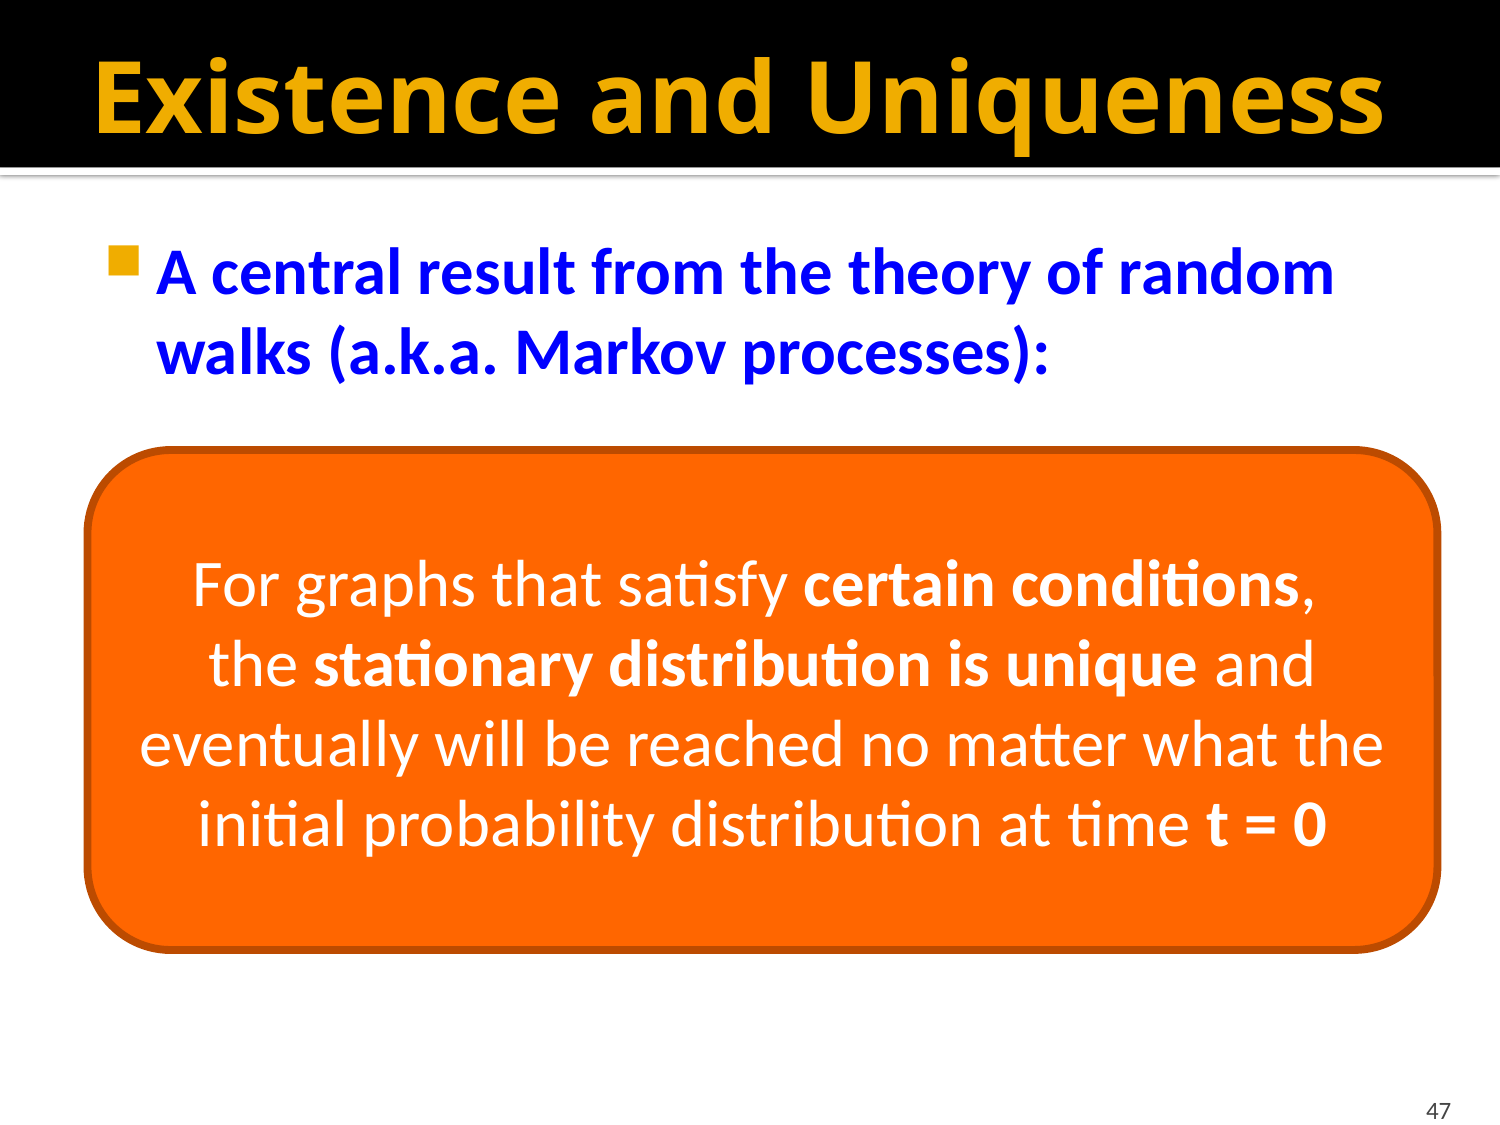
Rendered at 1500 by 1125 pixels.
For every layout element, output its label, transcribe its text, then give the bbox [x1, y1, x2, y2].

title Existence and Uniqueness [75, 12, 1500, 175]
text_box For graphs that satisfy certain conditions, the stationary distribution is unique and eventually will be reached no matter what the initial probability distribution at time t = 0 [83, 446, 1442, 954]
slide_number 47 [1345, 1080, 1467, 1125]
list A central result from the theory of random walks (a.k.a. Markov processes): [75, 212, 1425, 425]
